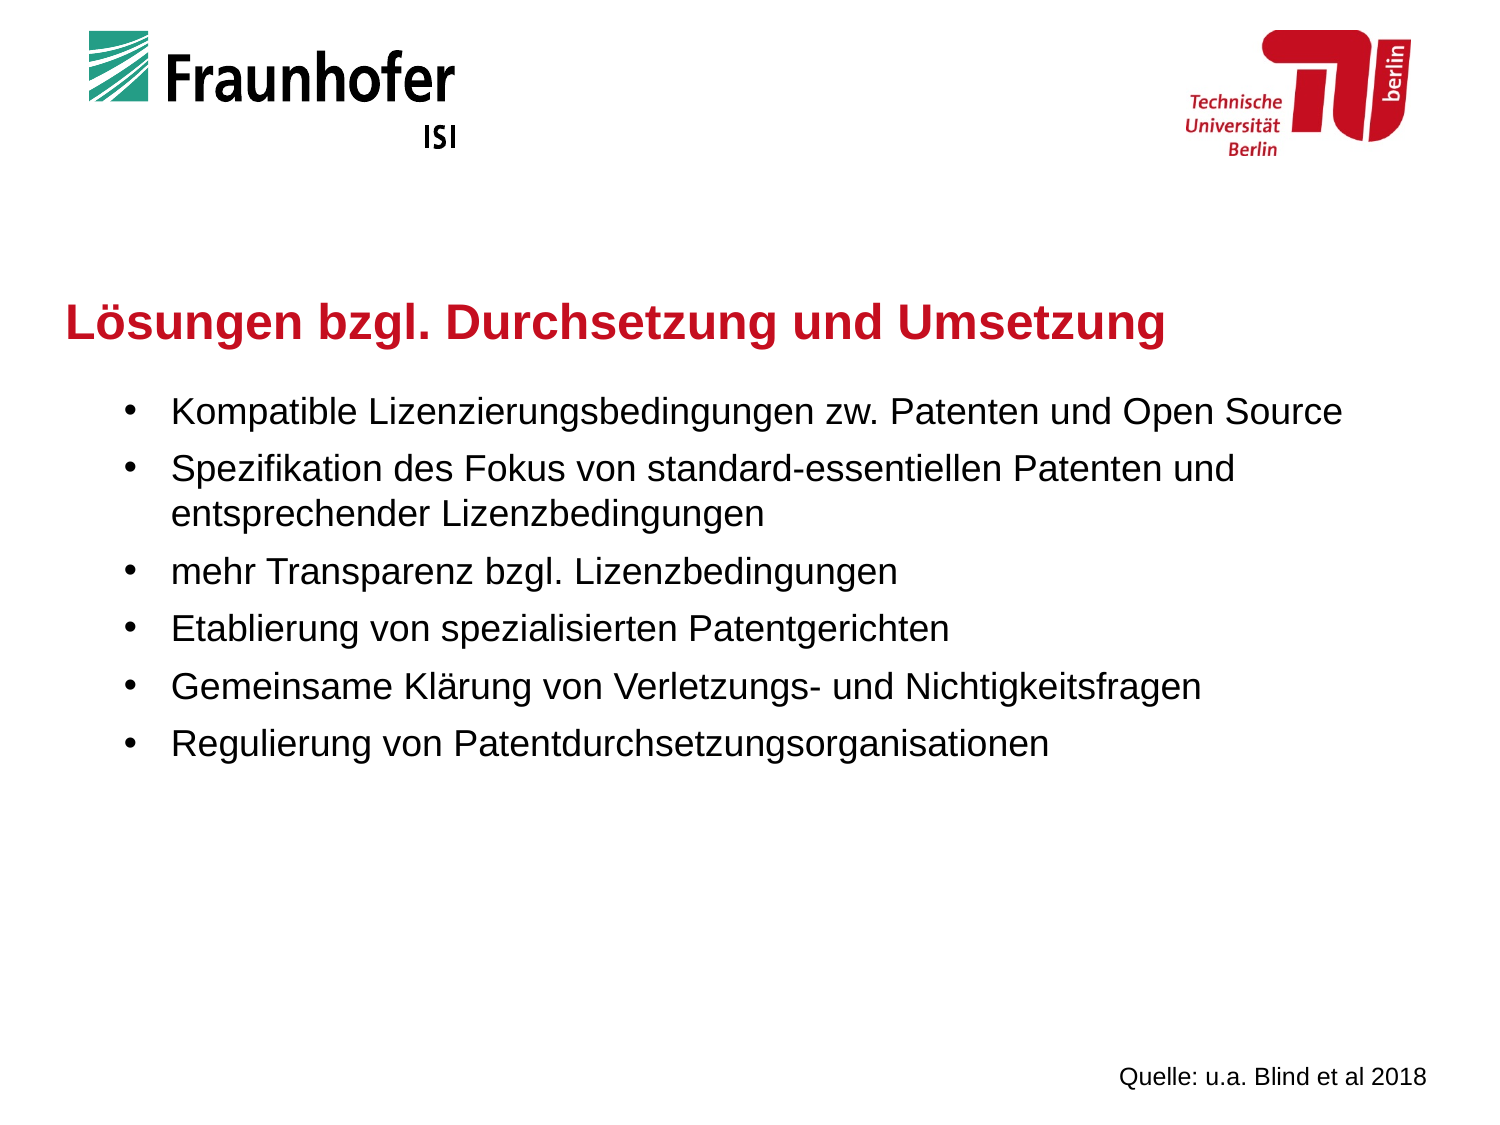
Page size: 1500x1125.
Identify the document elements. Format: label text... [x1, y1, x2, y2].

title Lösungen bzgl. Durchsetzung und Umsetzung [64, 237, 1447, 350]
picture [1186, 30, 1411, 156]
text_box Kompatible Lizenzierungsbedingungen zw. Patenten und Open Source Spezifikation des Fokus von standard-essentiellen Patenten und entsprechender Lizenzbedingungen mehr Transparenz bzgl. Lizenzbedingungen Etablierung von spezialisierten Patentgerichten Gemeinsame Klärung von Verletzungs- und Nichtigkeitsfragen Regulierung von Patentdurchsetzungsorganisationen [123, 380, 1500, 1035]
text_box Quelle: u.a. Blind et al 2018 [1068, 1053, 1478, 1098]
